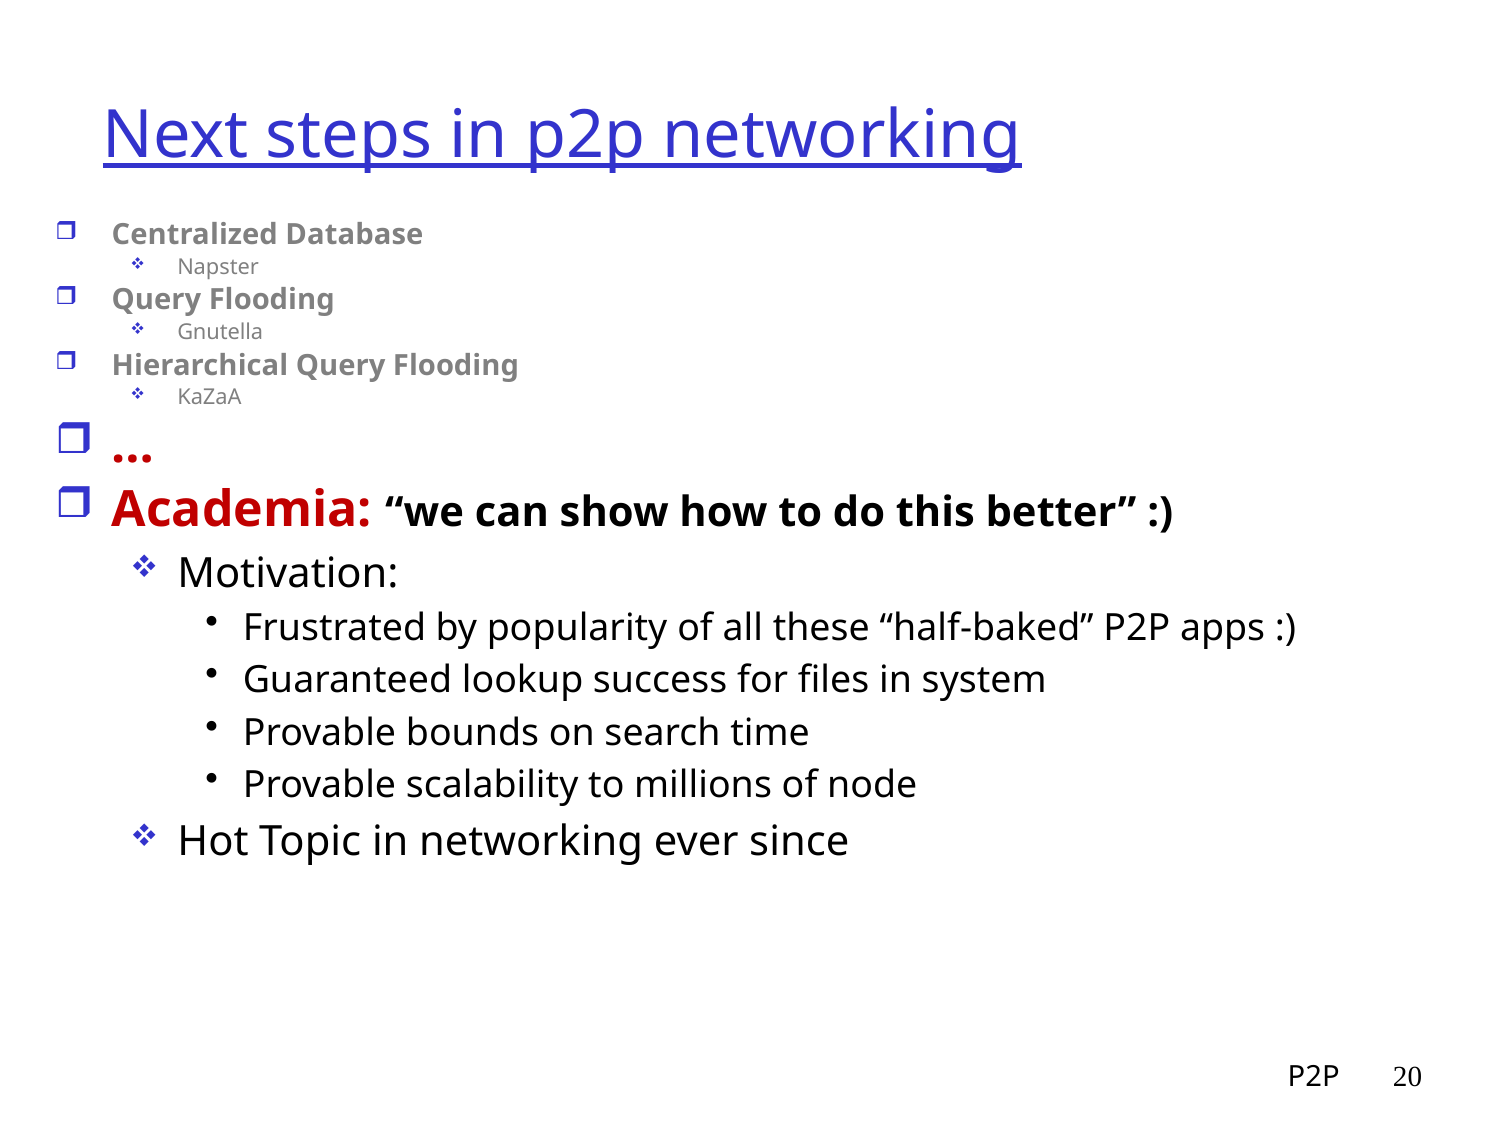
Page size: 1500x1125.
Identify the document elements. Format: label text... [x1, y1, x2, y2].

title Next steps in p2p networking [87, 37, 1363, 211]
list Centralized Database Napster Query Flooding Gnutella Hierarchical Query Flooding KaZaA … Academia: “we can show how to do this better” :) Motivation: Frustrated by popularity of all these “half-baked” P2P apps :) Guaranteed lookup success for files in system Provable bounds on search time Provable scalability to millions of node Hot Topic in networking ever since [40, 211, 1388, 976]
slide_number 20 [1362, 1049, 1438, 1125]
footer P2P [887, 1049, 1362, 1125]
